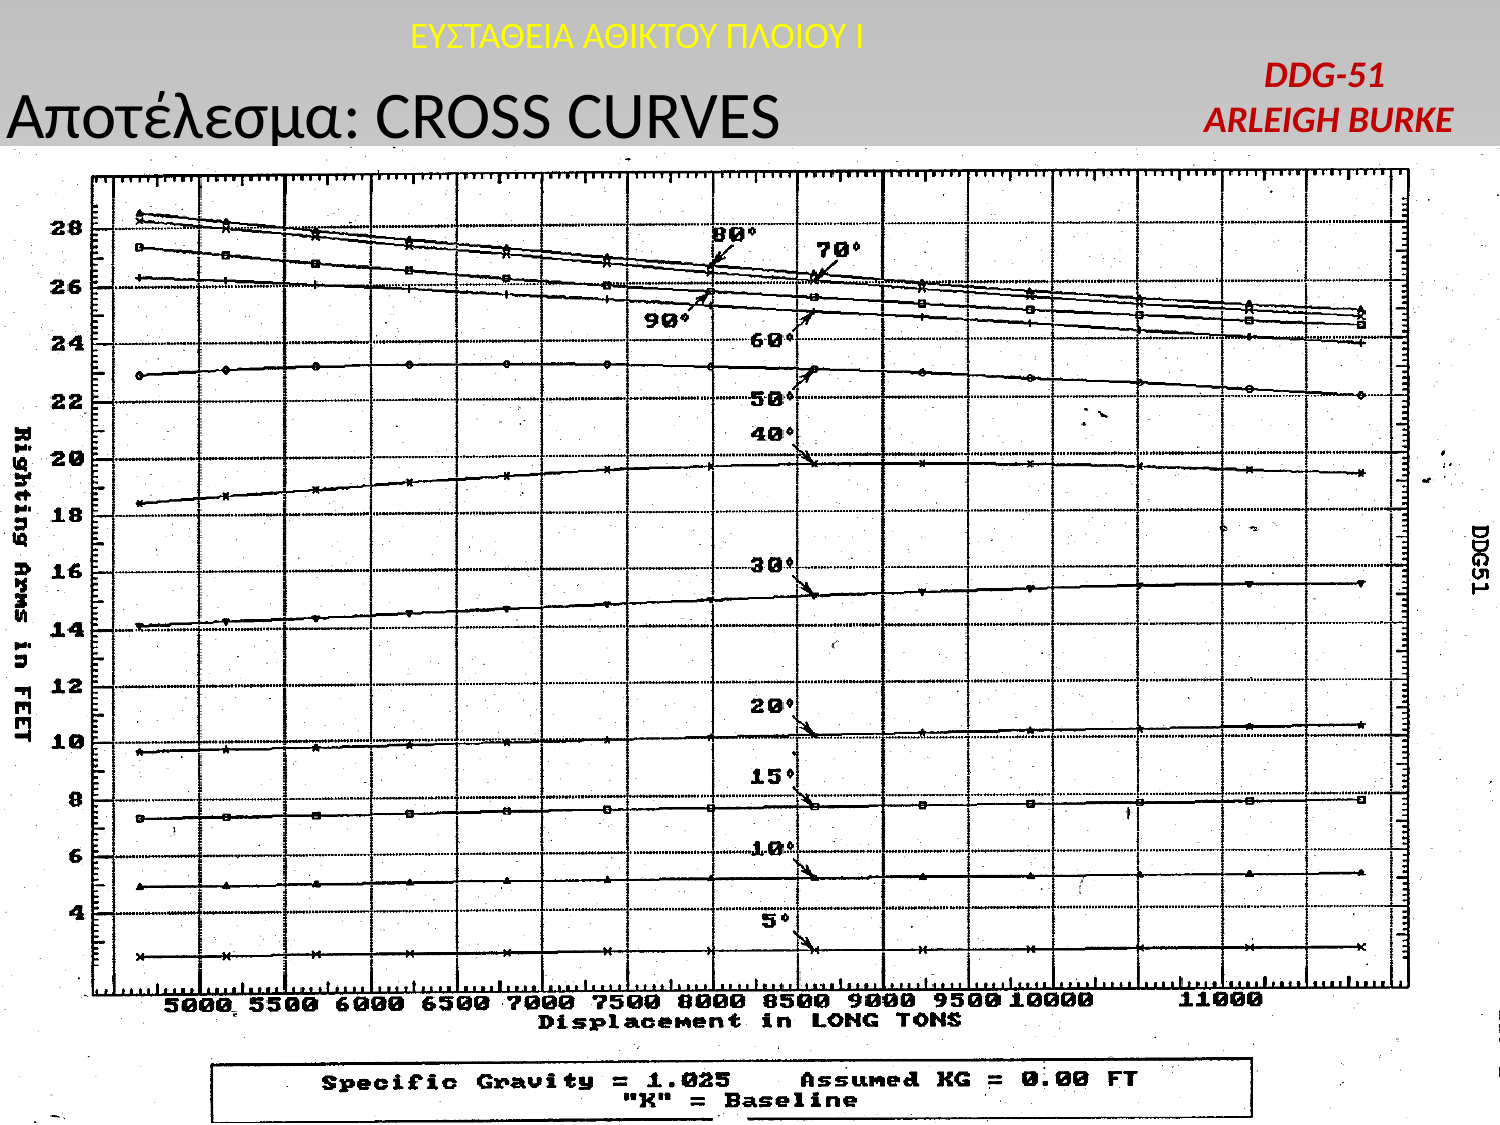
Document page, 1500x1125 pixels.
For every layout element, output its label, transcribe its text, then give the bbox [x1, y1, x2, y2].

text_box DDG-51 ARLEIGH BURKE [1189, 42, 1469, 144]
picture [0, 145, 1500, 1123]
list Αποτέλεσμα: CROSS CURVES [0, 64, 1189, 145]
text_box ΕΥΣΤΑΘΕΙΑ ΑΘΙΚΤΟΥ ΠΛΟΙΟΥ I [0, 3, 1275, 64]
